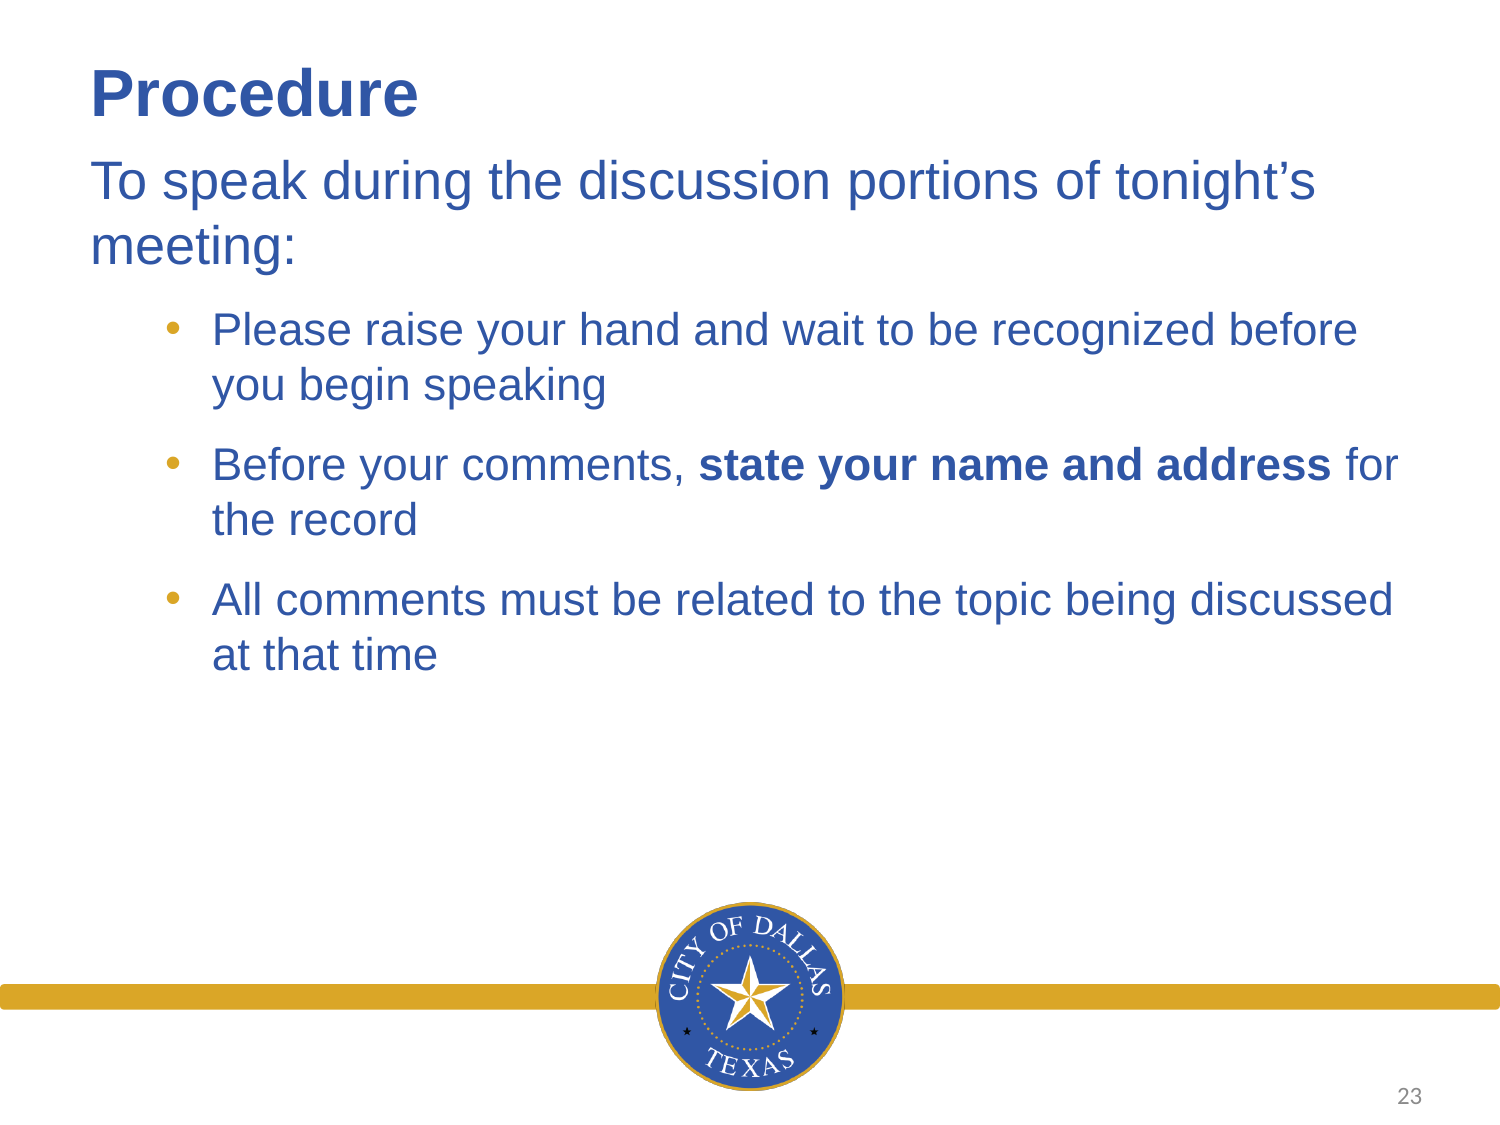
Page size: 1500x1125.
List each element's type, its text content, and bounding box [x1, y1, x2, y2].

slide_number 23 [1100, 1065, 1438, 1125]
list To speak during the discussion portions of tonight’s meeting: Please raise your hand and wait to be recognized before you begin speaking Before your comments, state your name and address for the record All comments must be related to the topic being discussed at that time [75, 137, 1438, 965]
title Procedure [75, 24, 1425, 137]
picture [655, 965, 845, 1091]
